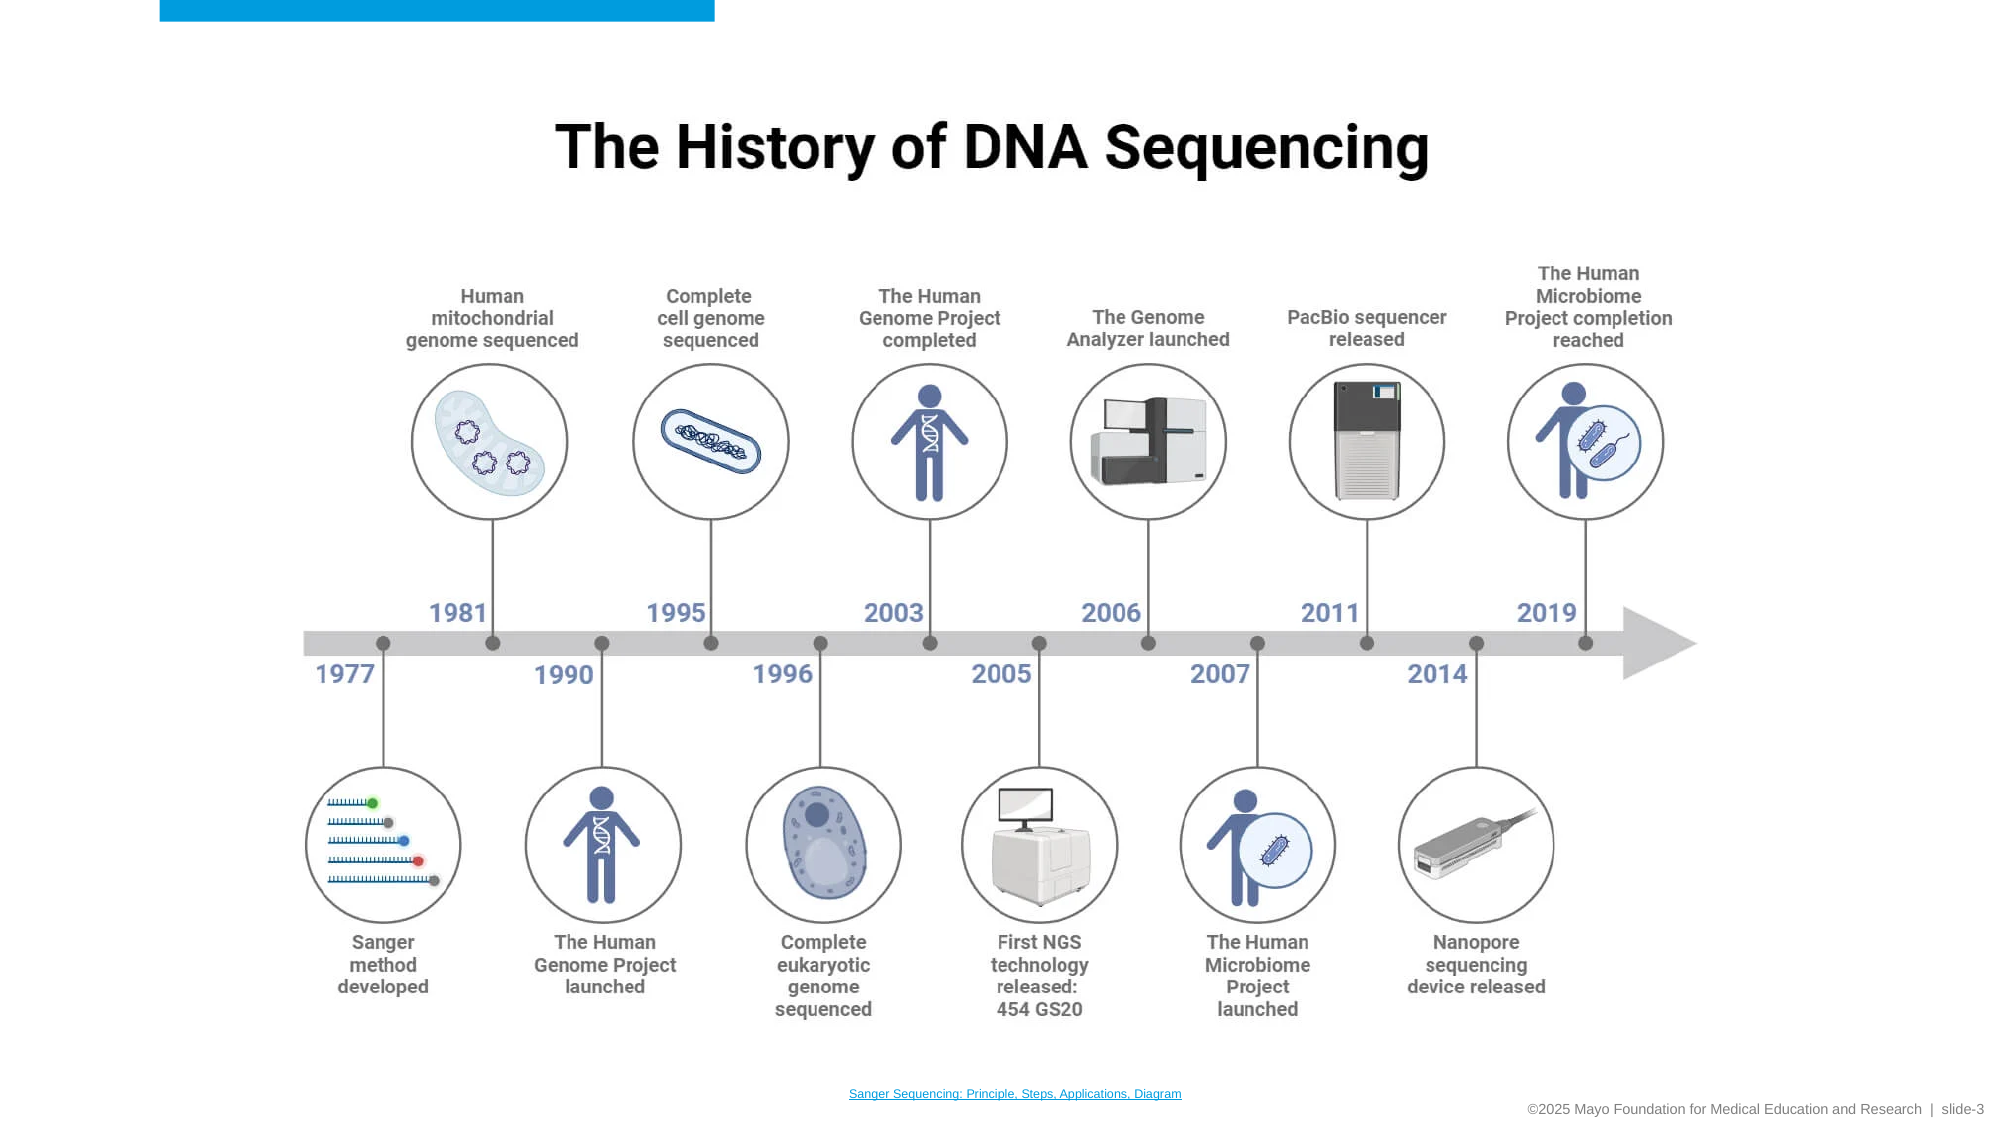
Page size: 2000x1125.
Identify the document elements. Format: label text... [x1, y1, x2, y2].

picture [261, 89, 1738, 1039]
text_box Sanger Sequencing: Principle, Steps, Applications, Diagram [834, 1078, 1199, 1109]
